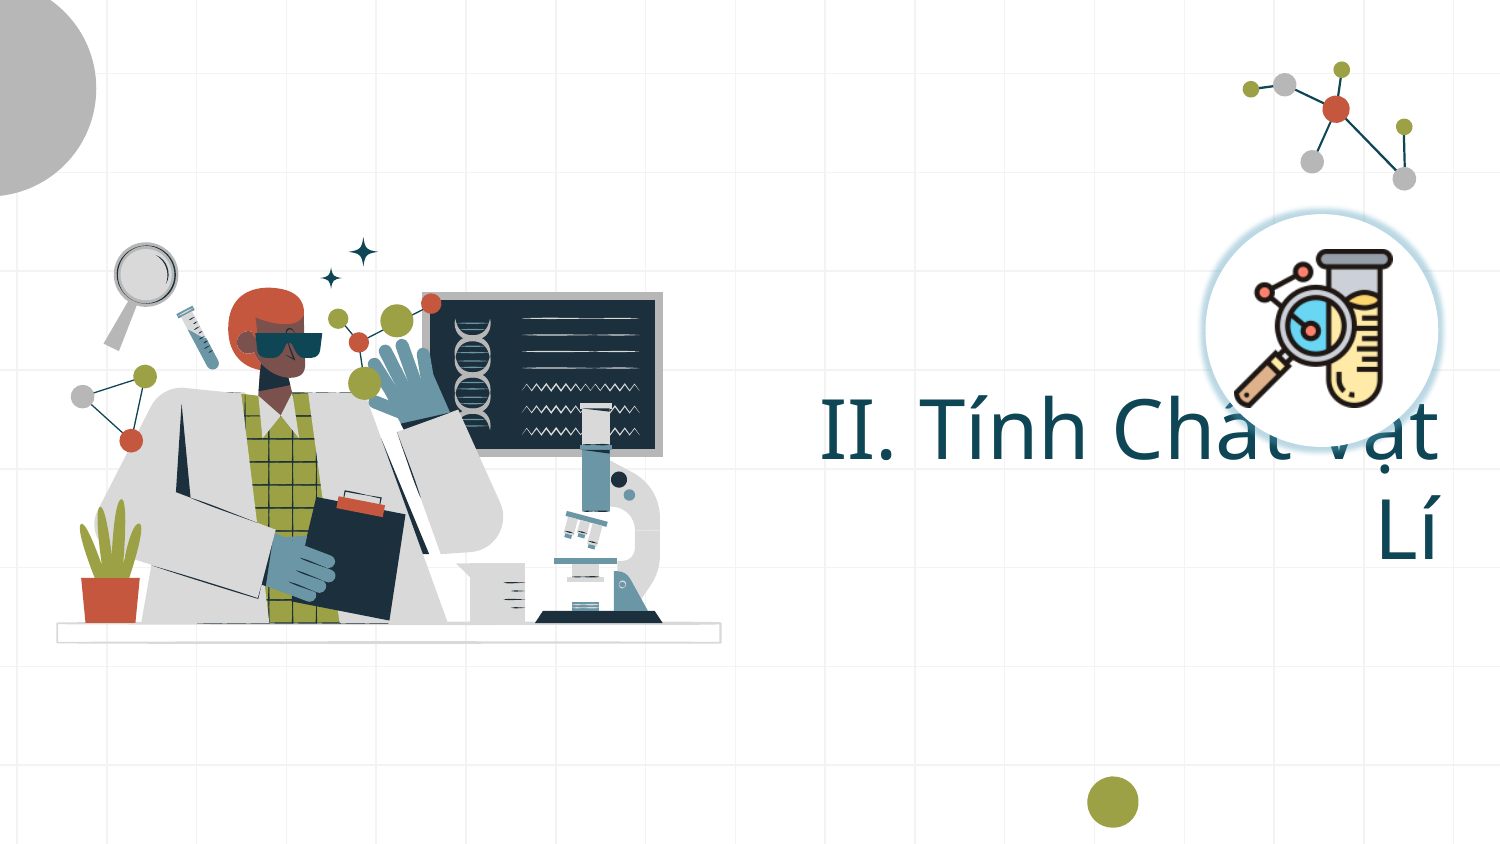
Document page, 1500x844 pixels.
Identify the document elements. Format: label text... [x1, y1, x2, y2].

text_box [1205, 213, 1439, 448]
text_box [56, 236, 722, 644]
text_box II. Tính Chất Vật Lí [736, 465, 1455, 591]
